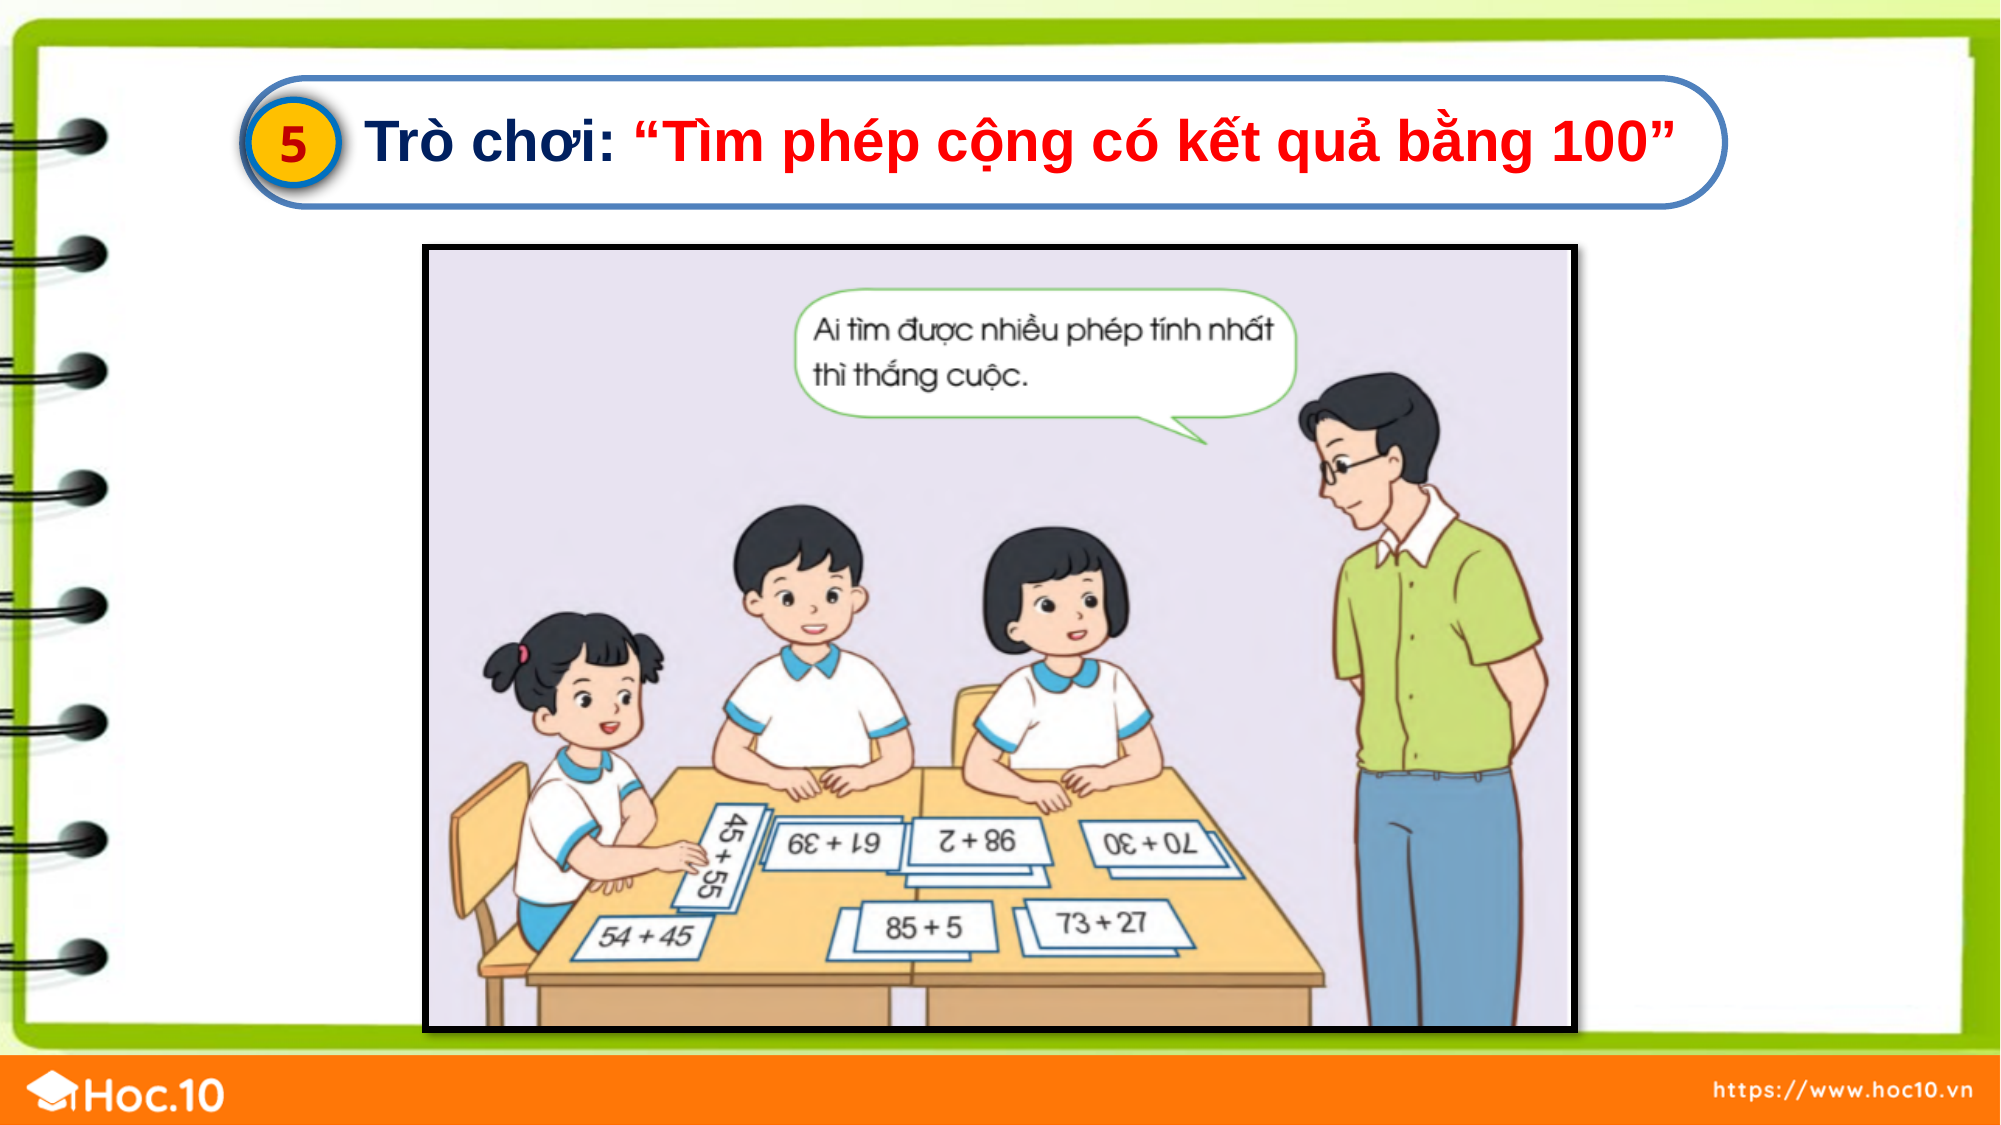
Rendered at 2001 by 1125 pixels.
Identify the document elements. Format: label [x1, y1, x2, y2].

picture [0, 0, 2001, 1125]
text_box [242, 77, 1726, 207]
